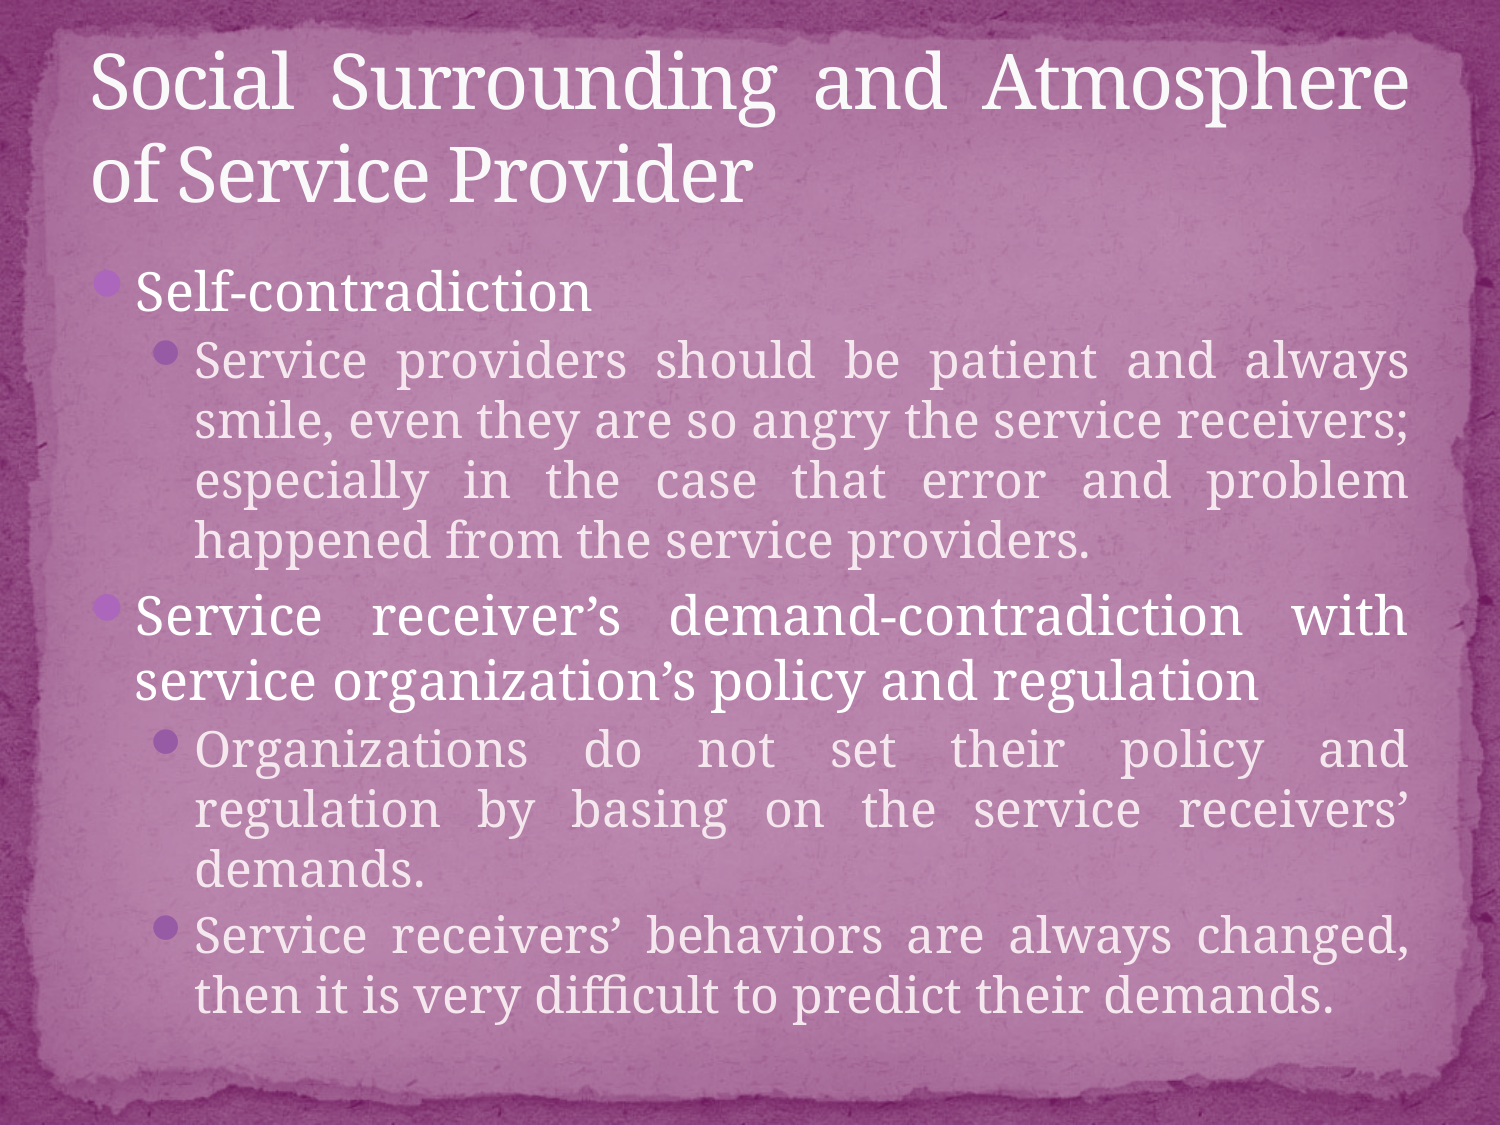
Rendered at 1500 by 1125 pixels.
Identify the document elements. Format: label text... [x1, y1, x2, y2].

title Social Surrounding and Atmosphere of Service Provider [74, 24, 1425, 225]
list Self-contradiction Service providers should be patient and always smile, even they are so angry the service receivers; especially in the case that error and problem happened from the service providers. Service receiver’s demand-contradiction with service organization’s policy and regulation Organizations do not set their policy and regulation by basing on the service receivers’ demands. Service receivers’ behaviors are always changed, then it is very difficult to predict their demands. [75, 249, 1425, 1000]
